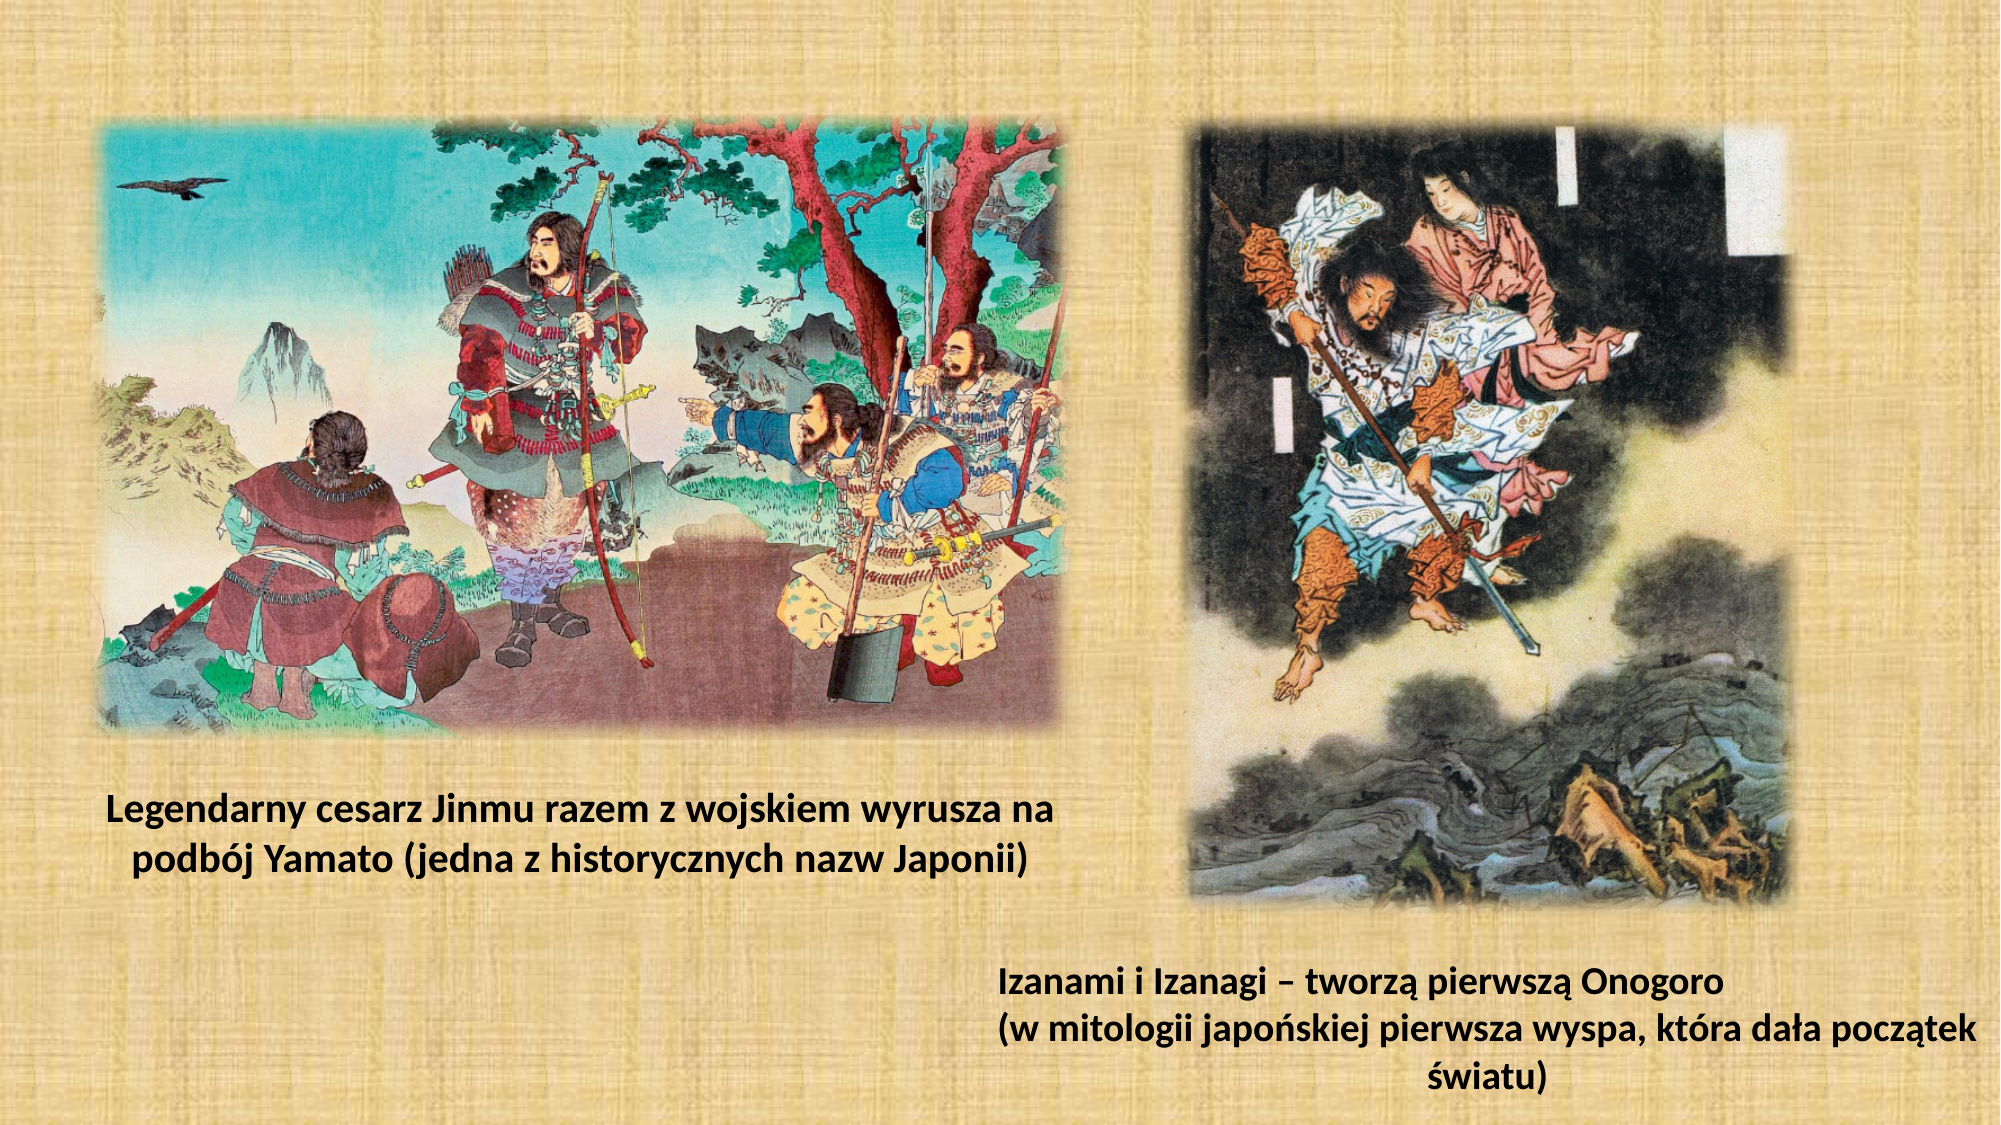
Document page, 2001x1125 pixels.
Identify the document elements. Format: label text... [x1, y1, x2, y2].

text_box Izanami i Izanagi – tworzą pierwszą Onogoro (w mitologii japońskiej pierwsza wyspa, która dała początek światu) [975, 947, 2000, 1105]
picture [0, 0, 2001, 1125]
text_box Legendarny cesarz Jinmu razem z wojskiem wyrusza na podbój Yamato (jedna z historycznych nazw Japonii) [68, 773, 1093, 889]
